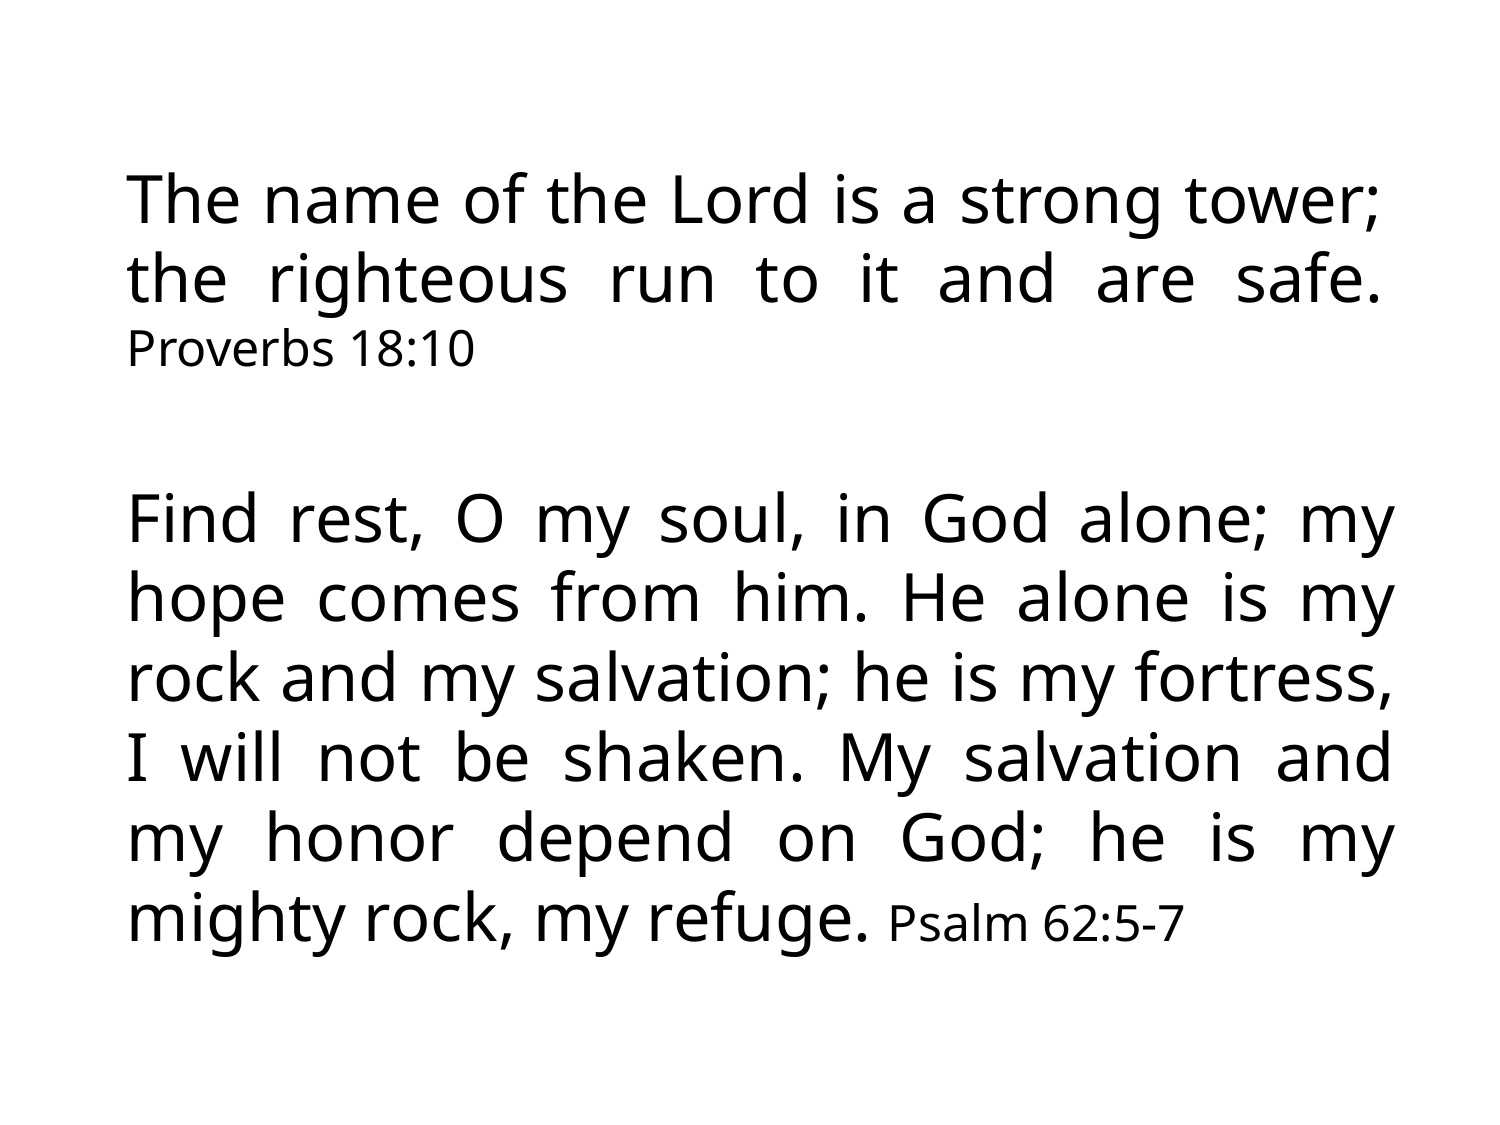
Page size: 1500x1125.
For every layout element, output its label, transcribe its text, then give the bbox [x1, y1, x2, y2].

text_box Find rest, O my soul, in God alone; my hope comes from him. He alone is my rock and my salvation; he is my fortress, I will not be shaken. My salvation and my honor depend on God; he is my mighty rock, my refuge. Psalm 62:5-7 [112, 467, 1412, 963]
text_box The name of the Lord is a strong tower; the righteous run to it and are safe. Proverbs 18:10 [112, 148, 1400, 384]
